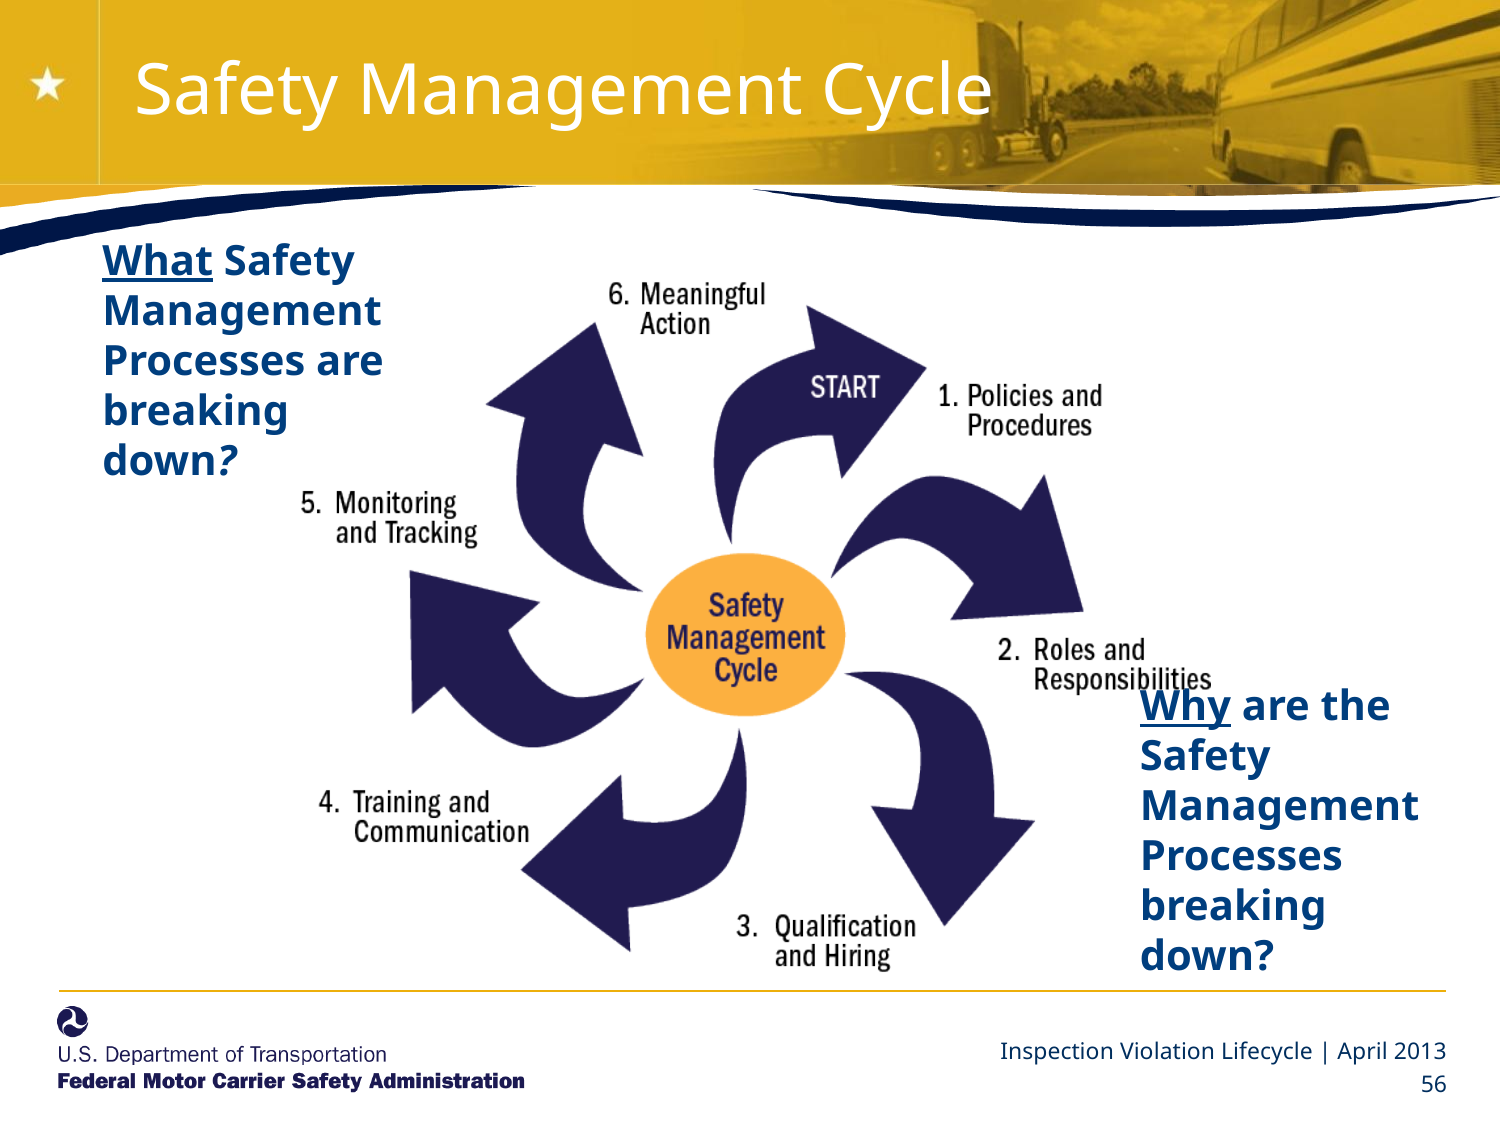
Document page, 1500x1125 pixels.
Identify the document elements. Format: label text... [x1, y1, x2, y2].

text_box What Safety Management Processes are breaking down? [87, 226, 425, 491]
picture [299, 277, 1211, 976]
picture [57, 1006, 525, 1120]
text_box Why are the Safety Management Processes breaking down? [1125, 671, 1463, 987]
title Safety Management Cycle [119, 0, 1470, 181]
picture [0, 0, 1500, 256]
